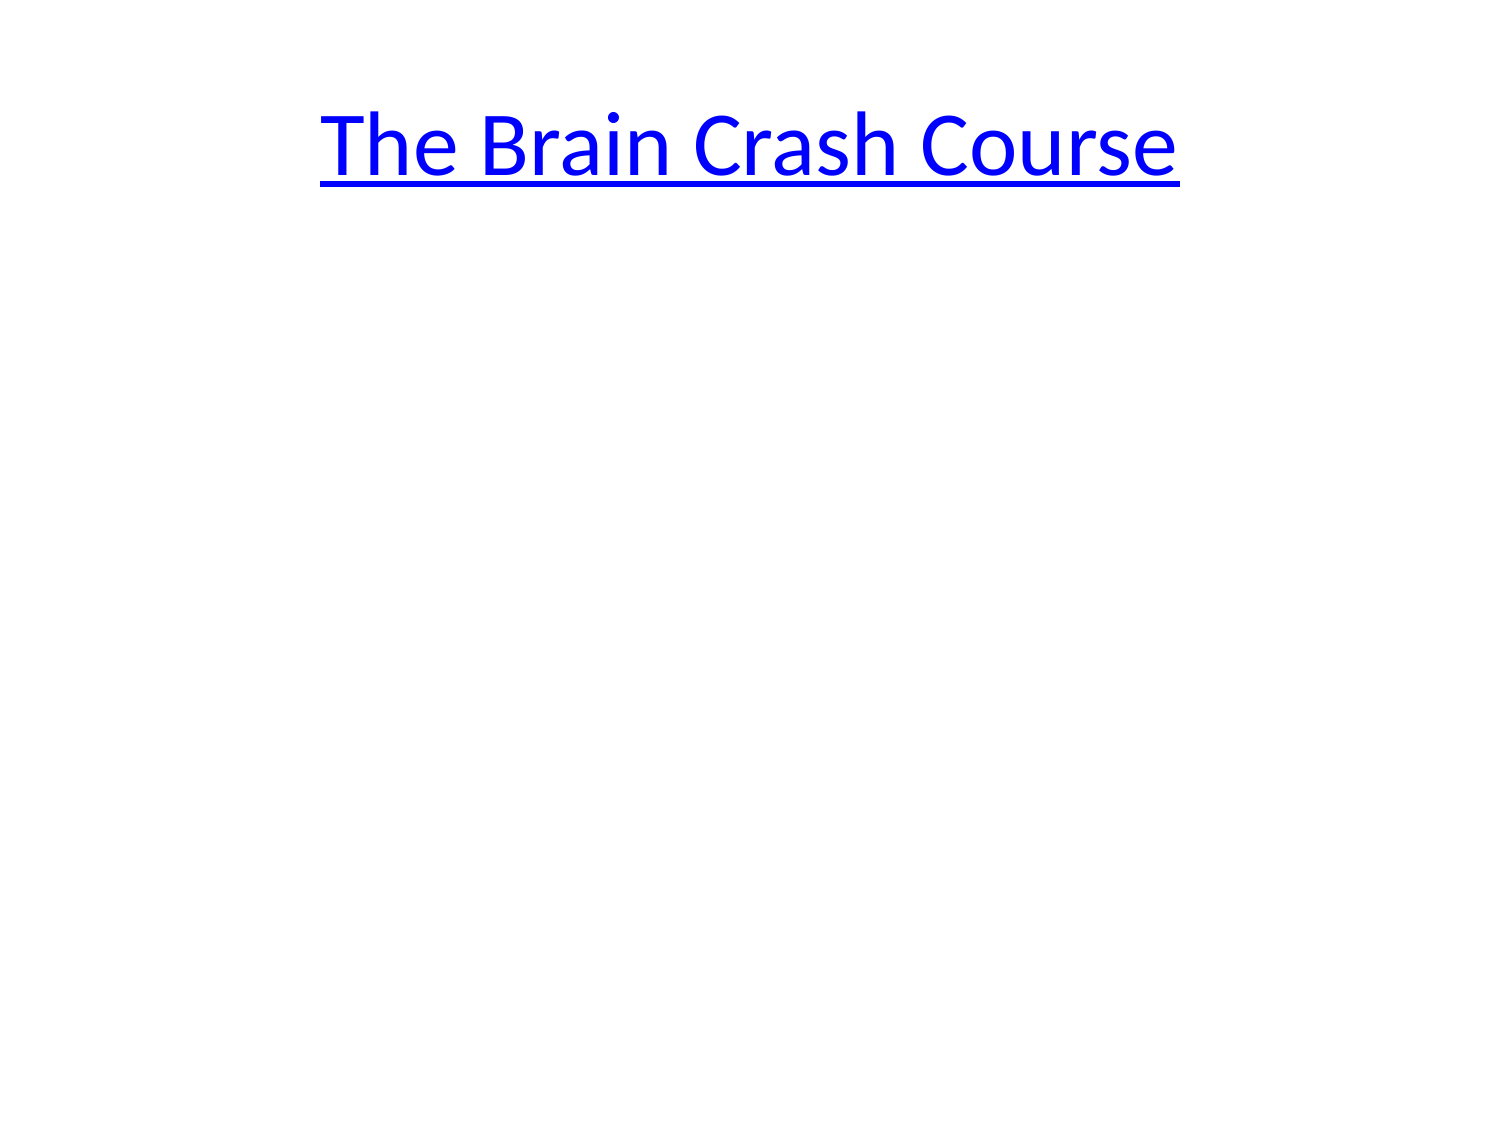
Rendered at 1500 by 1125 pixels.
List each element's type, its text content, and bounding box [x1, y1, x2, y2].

title The Brain Crash Course [75, 45, 1425, 233]
